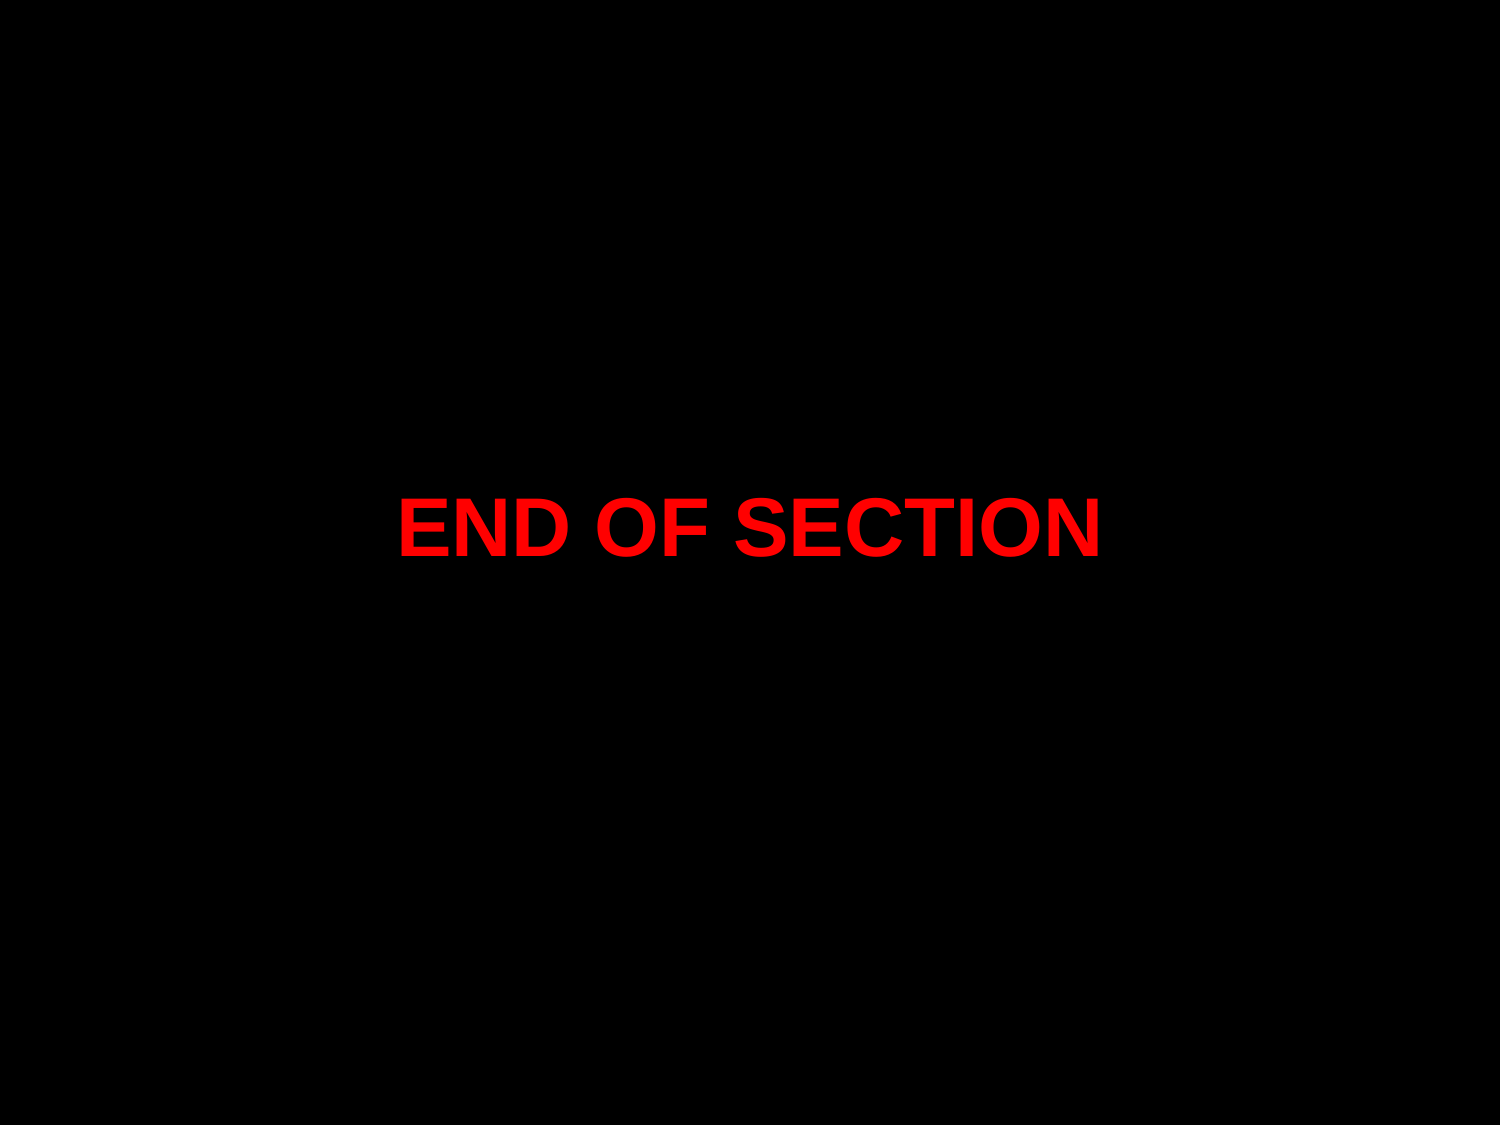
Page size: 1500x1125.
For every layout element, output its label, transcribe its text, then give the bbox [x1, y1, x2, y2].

title END OF SECTION [0, 479, 1500, 580]
